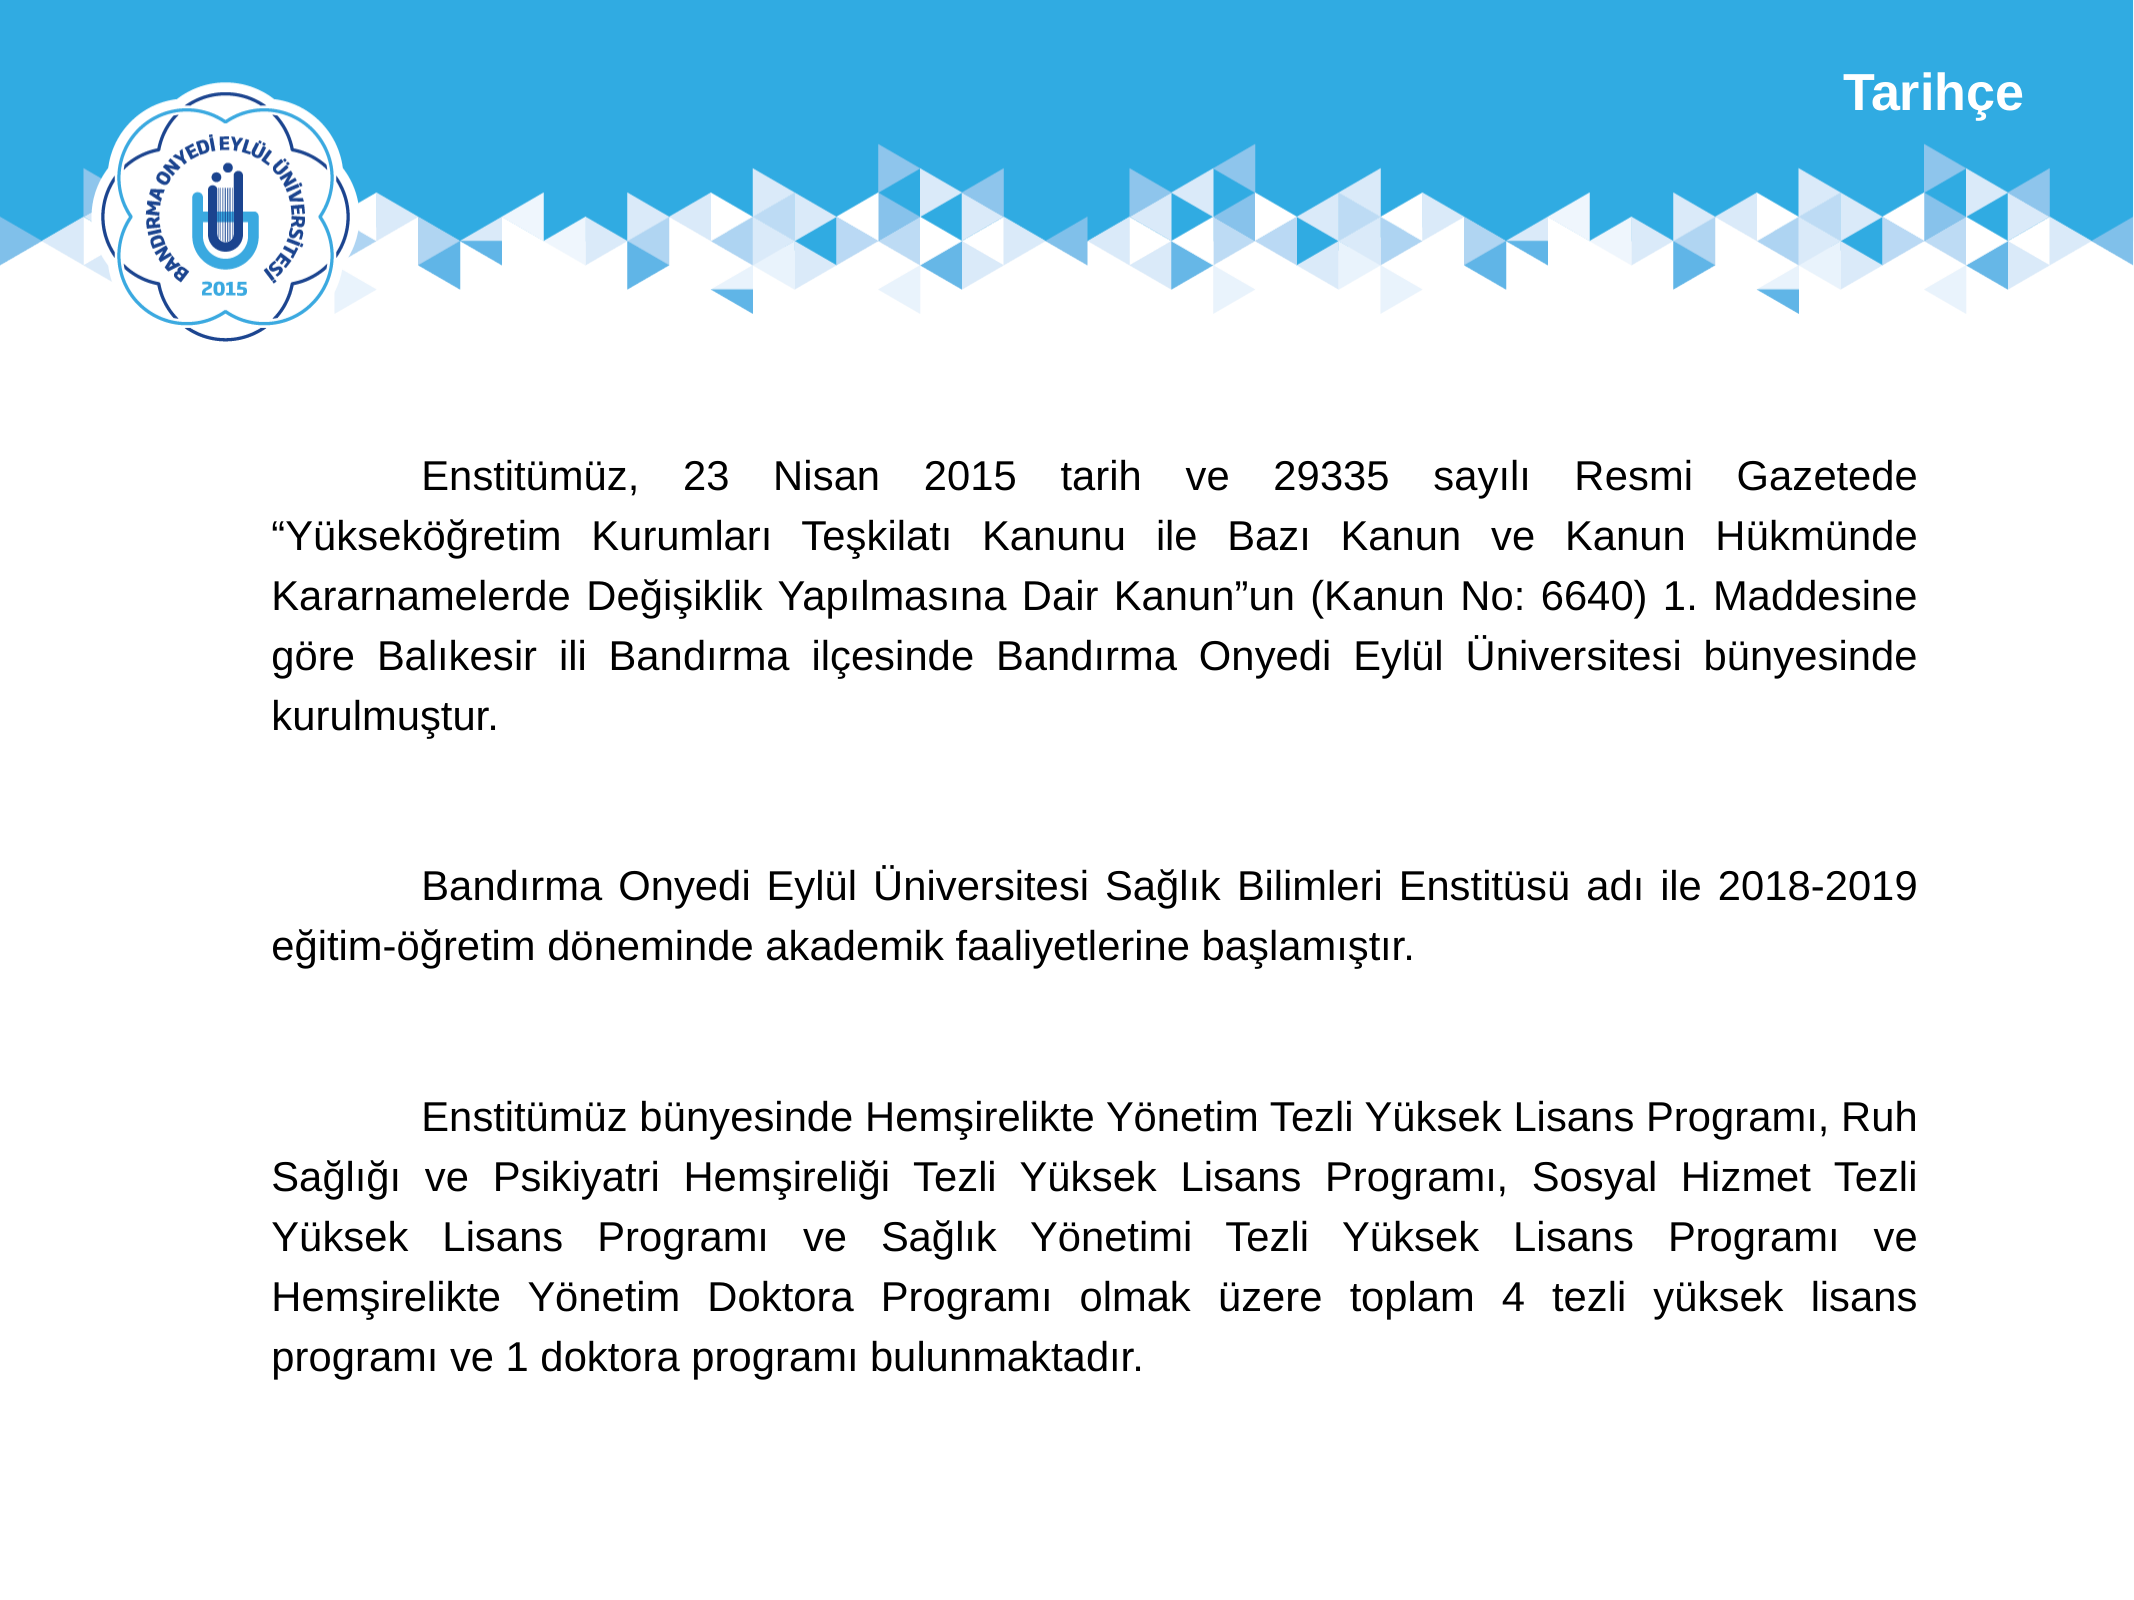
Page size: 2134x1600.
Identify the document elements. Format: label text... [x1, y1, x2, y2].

text_box Tarihçe [1834, 50, 2033, 130]
text_box Enstitümüz, 23 Nisan 2015 tarih ve 29335 sayılı Resmi Gazetede “Yükseköğretim Kurumları Teşkilatı Kanunu ile Bazı Kanun ve Kanun Hükmünde Kararnamelerde Değişiklik Yapılmasına Dair Kanun”un (Kanun No: 6640) 1. Maddesine göre Balıkesir ili Bandırma ilçesinde Bandırma Onyedi Eylül Üniversitesi bünyesinde kurulmuştur. Bandırma Onyedi Eylül Üniversitesi Sağlık Bilimleri Enstitüsü adı ile 2018-2019 eğitim-öğretim döneminde akademik faaliyetlerine başlamıştır. Enstitümüz bünyesinde Hemşirelikte Yönetim Tezli Yüksek Lisans Programı, Ruh Sağlığı ve Psikiyatri Hemşireliği Tezli Yüksek Lisans Programı, Sosyal Hizmet Tezli Yüksek Lisans Programı ve Sağlık Yönetimi Tezli Yüksek Lisans Programı ve Hemşirelikte Yönetim Doktora Programı olmak üzere toplam 4 tezli yüksek lisans programı ve 1 doktora programı bulunmaktadır. [256, 356, 1934, 1472]
picture [0, 0, 2134, 352]
